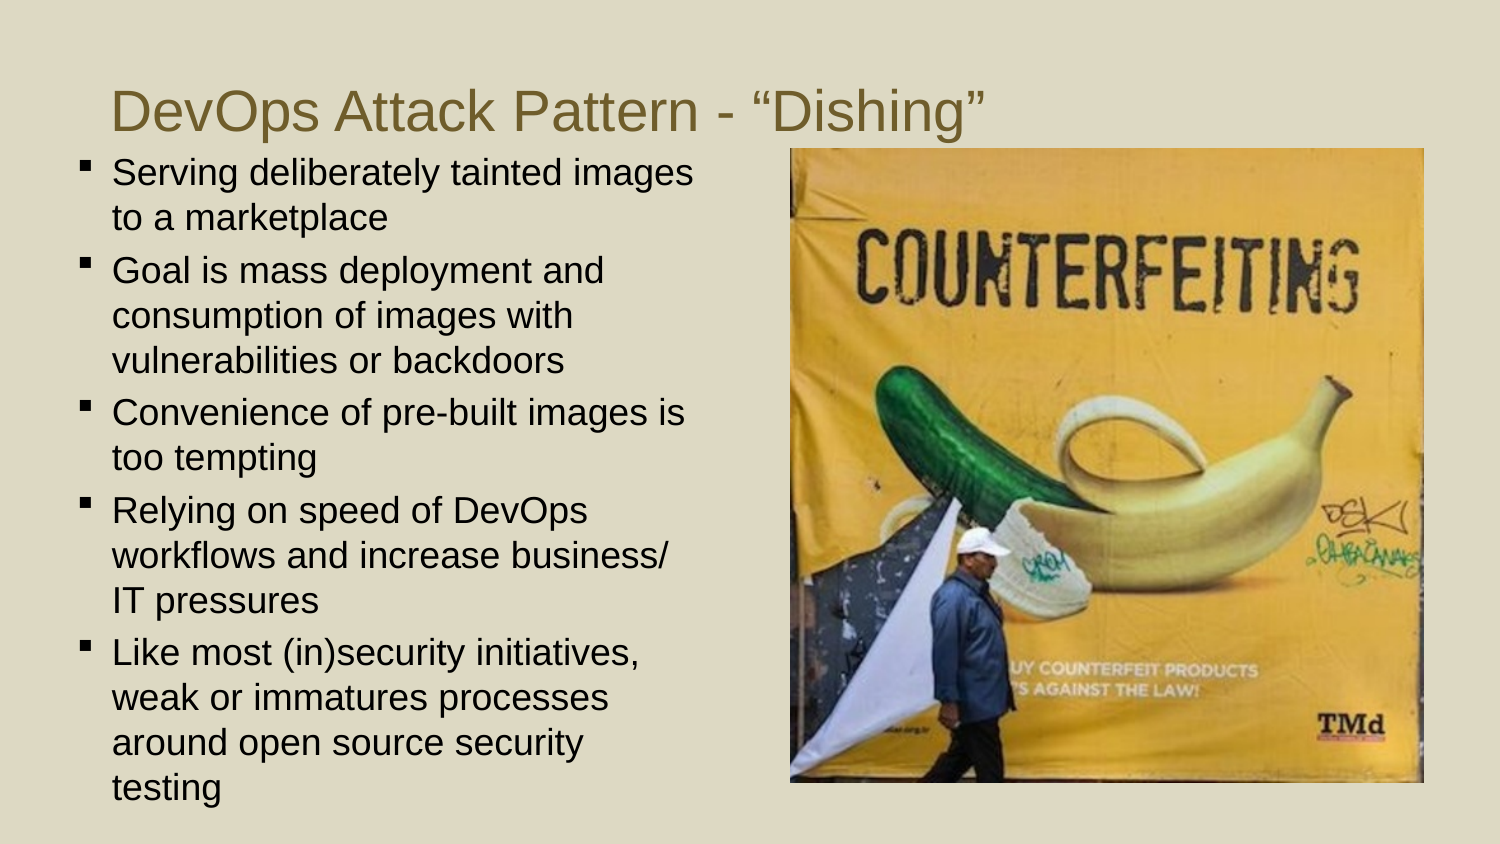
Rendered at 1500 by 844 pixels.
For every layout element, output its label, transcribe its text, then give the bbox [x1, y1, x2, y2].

list Serving deliberately tainted images to a marketplace Goal is mass deployment and consumption of images with vulnerabilities or backdoors Convenience of pre-built images is too tempting Relying on speed of DevOps workflows and increase business/ IT pressures Like most (in)security initiatives, weak or immatures processes around open source security testing [61, 140, 718, 816]
title DevOps Attack Pattern - “Dishing” [95, 65, 1005, 151]
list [790, 148, 1424, 783]
